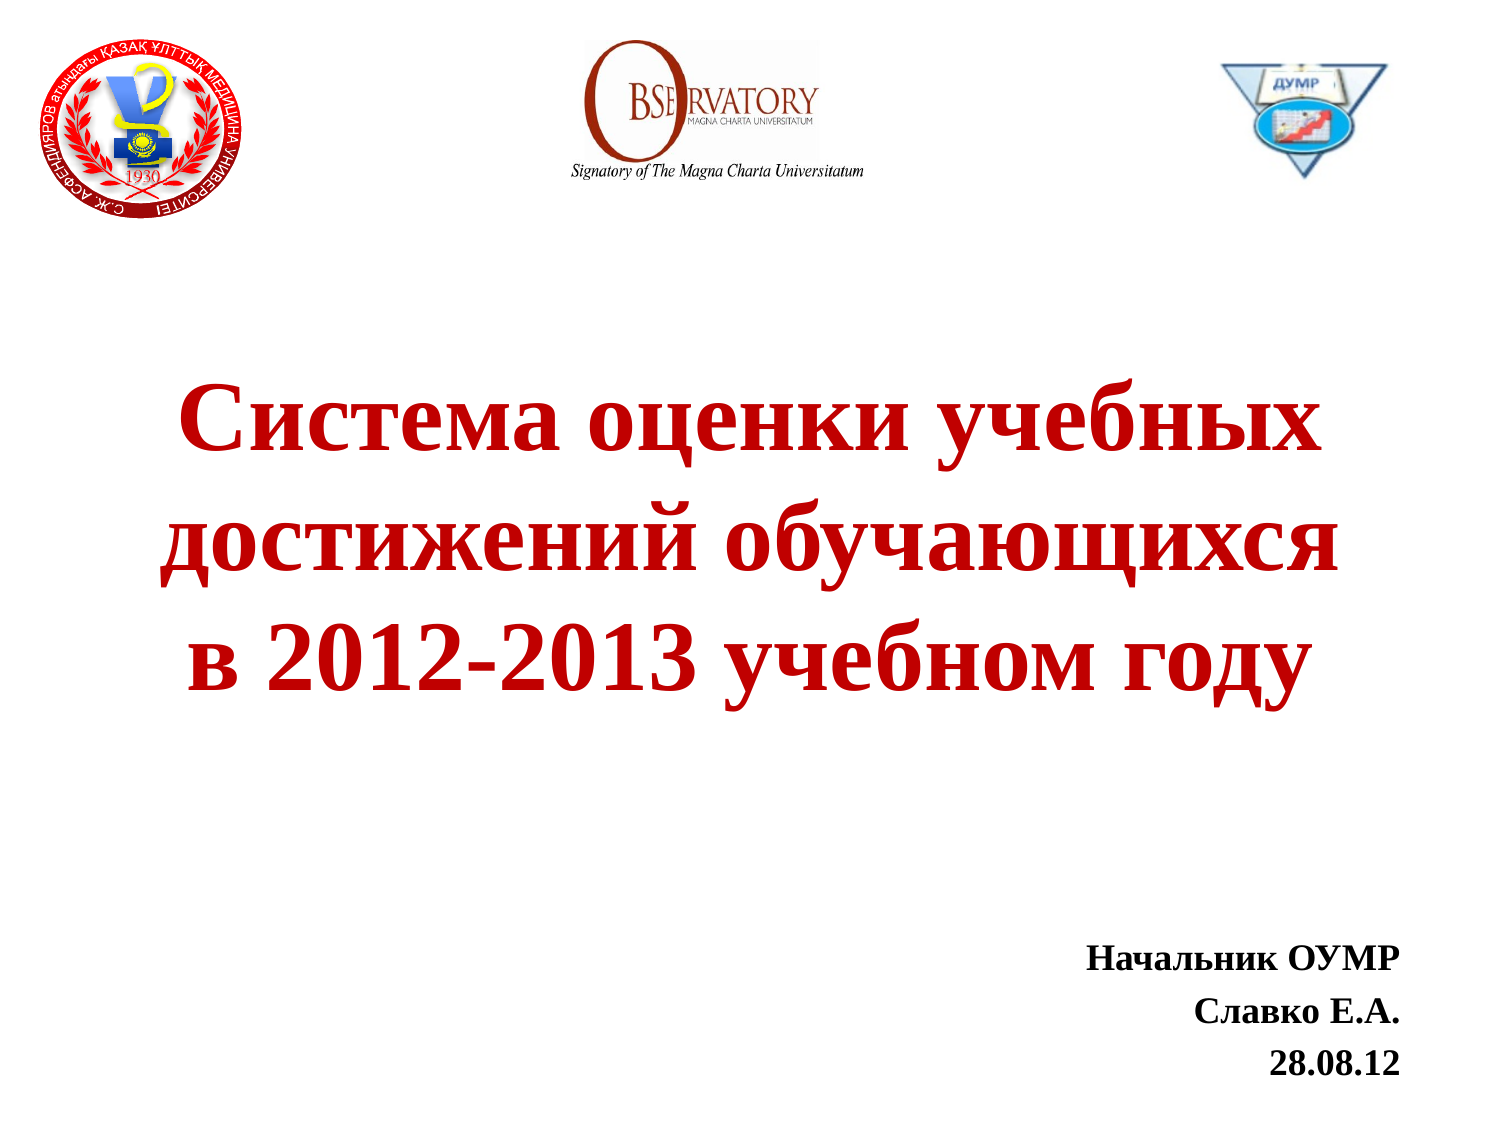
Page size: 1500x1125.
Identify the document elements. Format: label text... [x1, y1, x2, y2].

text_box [562, 34, 880, 188]
picture [1218, 46, 1395, 188]
subtitle Начальник ОУМР Славко Е.А. 28.08.12 [843, 925, 1416, 1043]
title Система оценки учебных достижений обучающихся в 2012-2013 учебном году [112, 349, 1388, 591]
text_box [34, 34, 247, 223]
